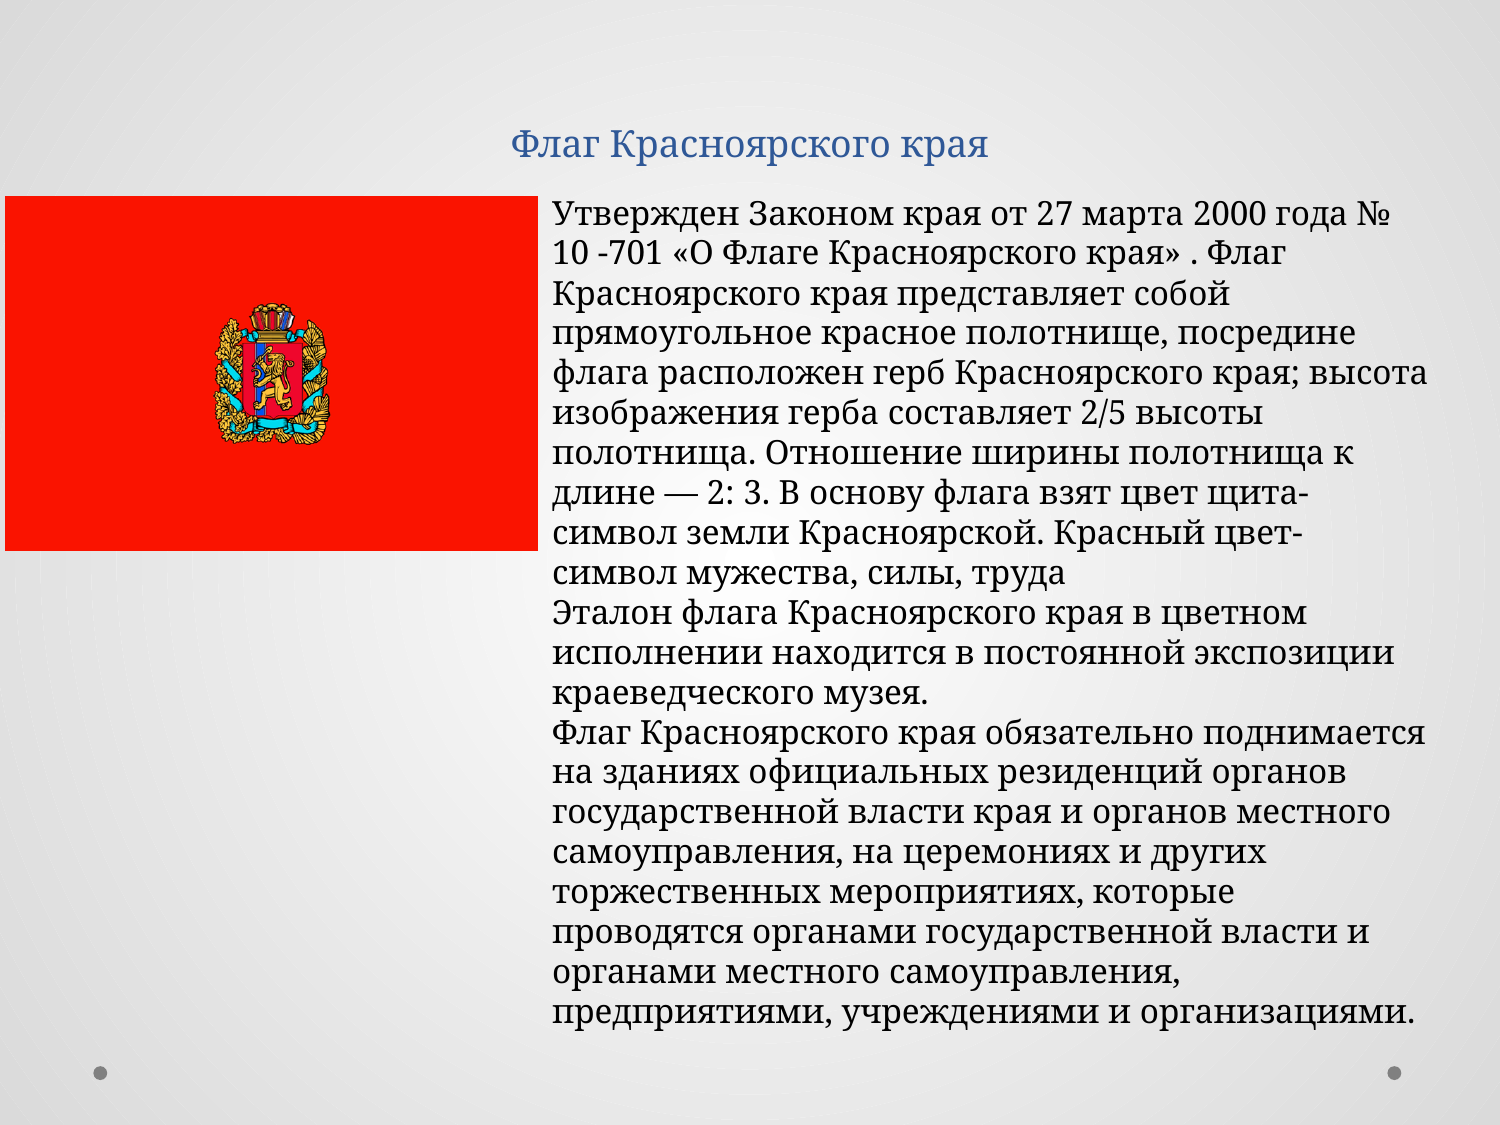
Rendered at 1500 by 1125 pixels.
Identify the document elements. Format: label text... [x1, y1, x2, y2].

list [5, 196, 538, 551]
text_box Утвержден Законом края от 27 марта 2000 года № 10 -701 «О Флаге Красноярского края» . Флаг Красноярского края представляет собой прямоугольное красное полотнище, посредине флага расположен герб Красноярского края; высота изображения герба составляет 2/5 высоты полотнища. Отношение ширины полотнища к длине — 2: 3. В основу флага взят цвет щита- символ земли Красноярской. Красный цвет- символ мужества, силы, труда Эталон флага Красноярского края в цветном исполнении находится в постоянной экспозиции краеведческого музея. Флаг Красноярского края обязательно поднимается на зданиях официальных резиденций органов государственной власти края и органов местного самоуправления, на церемониях и других торжественных мероприятиях, которые проводятся органами государственной власти и органами местного самоуправления, предприятиями, учреждениями и организациями. [537, 184, 1447, 1038]
title Флаг Красноярского края [75, 0, 1425, 173]
